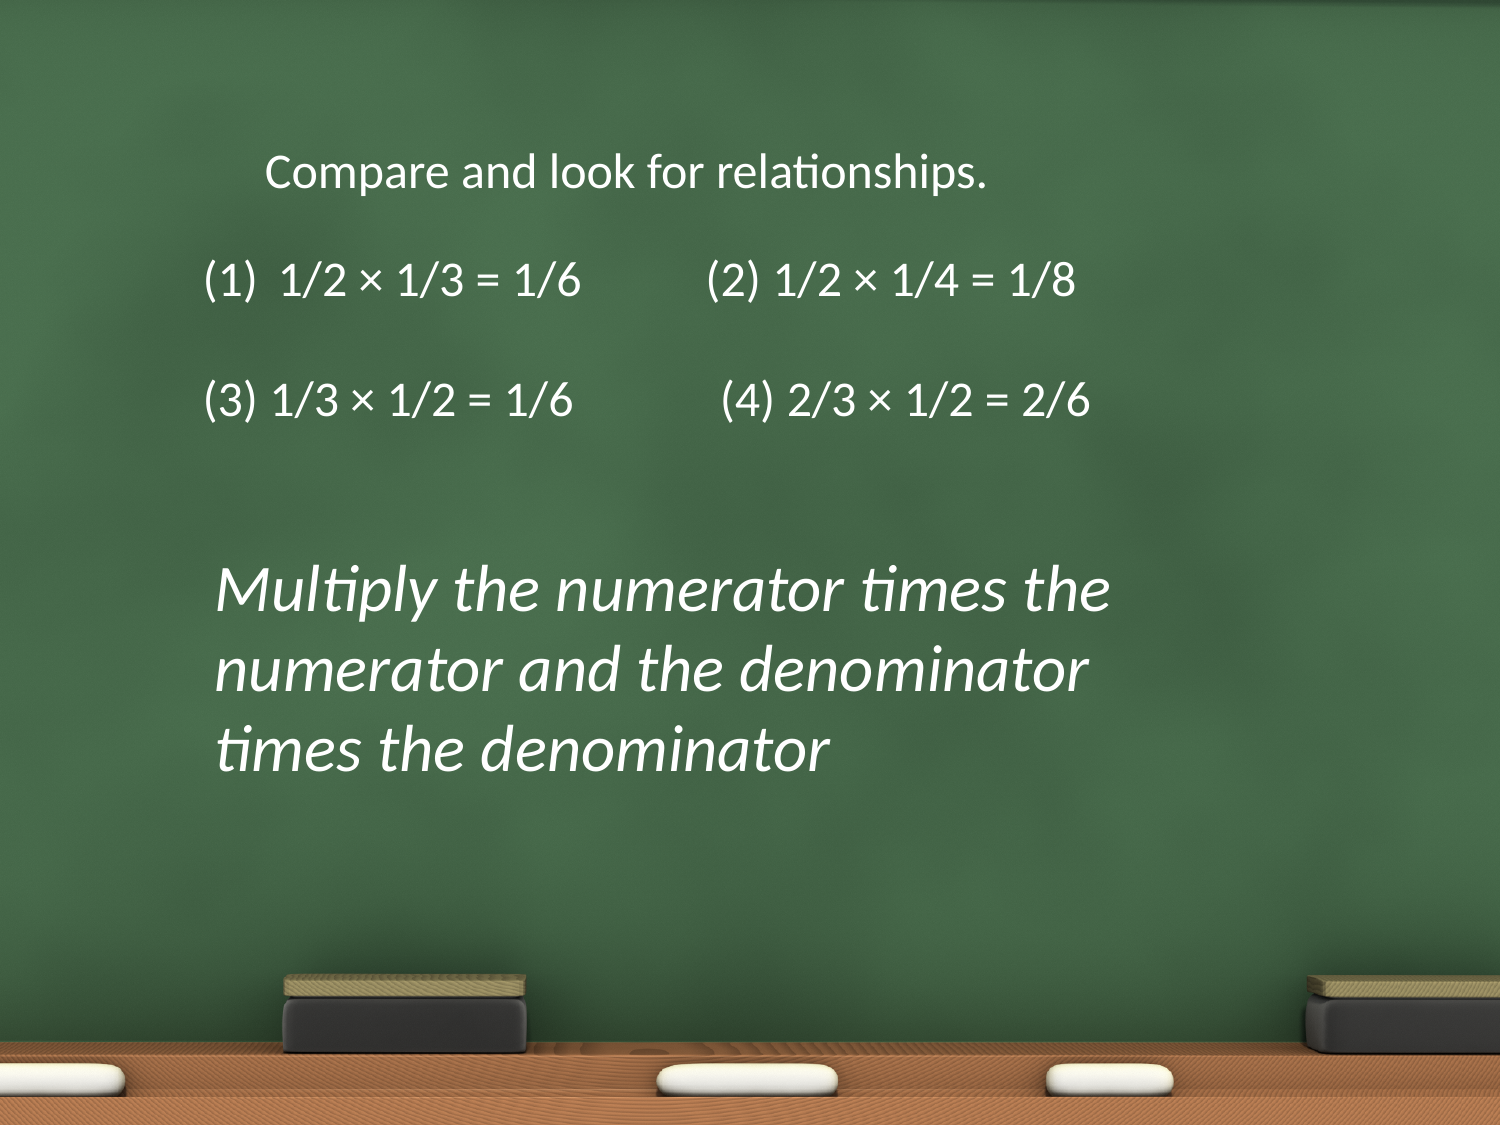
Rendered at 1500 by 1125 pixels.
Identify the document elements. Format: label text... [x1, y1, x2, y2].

text_box 1/2 × 1/3 = 1/6 (2) 1/2 × 1/4 = 1/8 (3) 1/3 × 1/2 = 1/6 (4) 2/3 × 1/2 = 2/6 [187, 238, 1163, 434]
text_box Compare and look for relationships. [249, 112, 1063, 225]
picture [0, 0, 1500, 1125]
text_box Multiply the numerator times the numerator and the denominator times the denominator [200, 537, 1150, 793]
